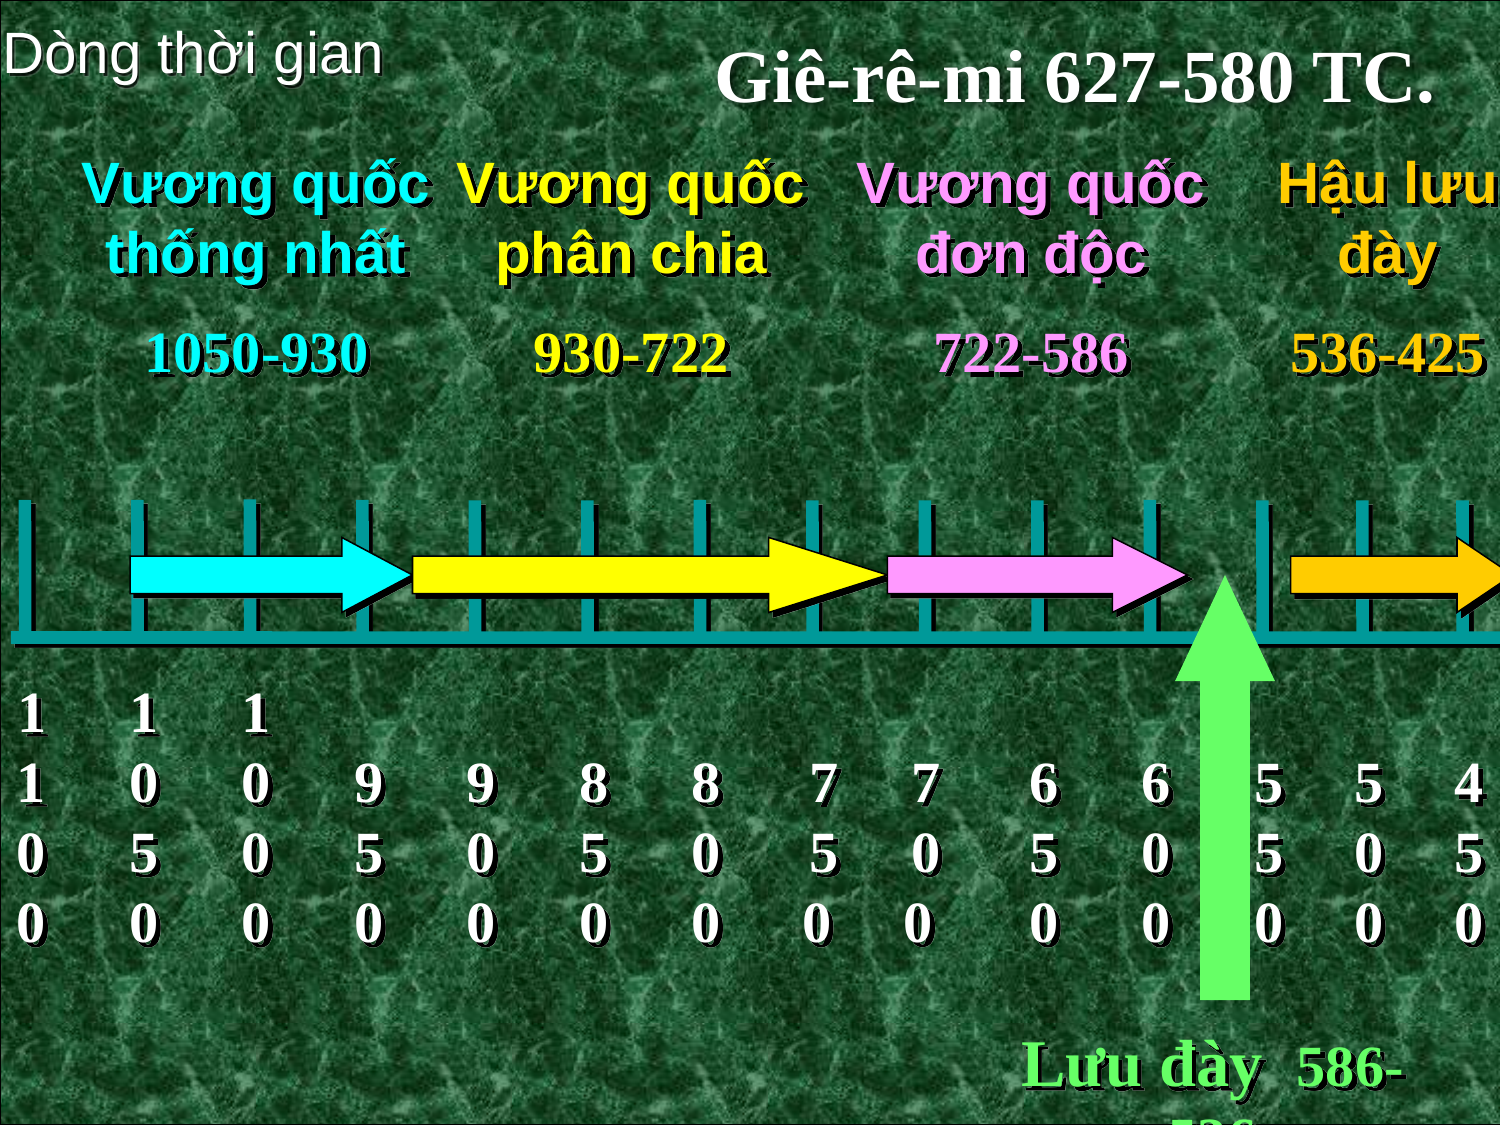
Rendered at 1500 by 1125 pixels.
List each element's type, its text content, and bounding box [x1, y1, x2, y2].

text_box 650 [1012, 667, 1075, 962]
text_box 1100 [0, 667, 63, 962]
text_box Hậu lưu đày 536-425 [1212, 138, 1500, 496]
text_box Giê-rê-mi 627-580 TC. [650, 19, 1500, 125]
text_box 7 5 0 [774, 667, 874, 962]
text_box Vương quốc thống nhất 1050-930 [50, 137, 425, 392]
text_box 450 [1437, 667, 1500, 962]
text_box 900 [449, 667, 513, 962]
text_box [10, 499, 1500, 639]
text_box Vương quốc phân chia 930-722 [425, 137, 825, 392]
text_box 850 [562, 667, 625, 962]
text_box 950 [337, 667, 400, 962]
text_box 7 0 0 [876, 667, 975, 962]
text_box 1050 [112, 667, 175, 962]
text_box Lưu đày 586-536 [962, 1012, 1463, 1125]
text_box [1175, 650, 1276, 1001]
text_box 1000 [224, 667, 288, 962]
text_box Dòng thời gian [0, 12, 585, 88]
text_box 600 [1124, 667, 1188, 962]
text_box 500 [1337, 667, 1400, 962]
text_box [0, 0, 1500, 1125]
text_box Vương quốc đơn độc 722-586 [825, 138, 1212, 392]
text_box 550 [1250, 667, 1300, 962]
text_box 800 [674, 667, 738, 962]
